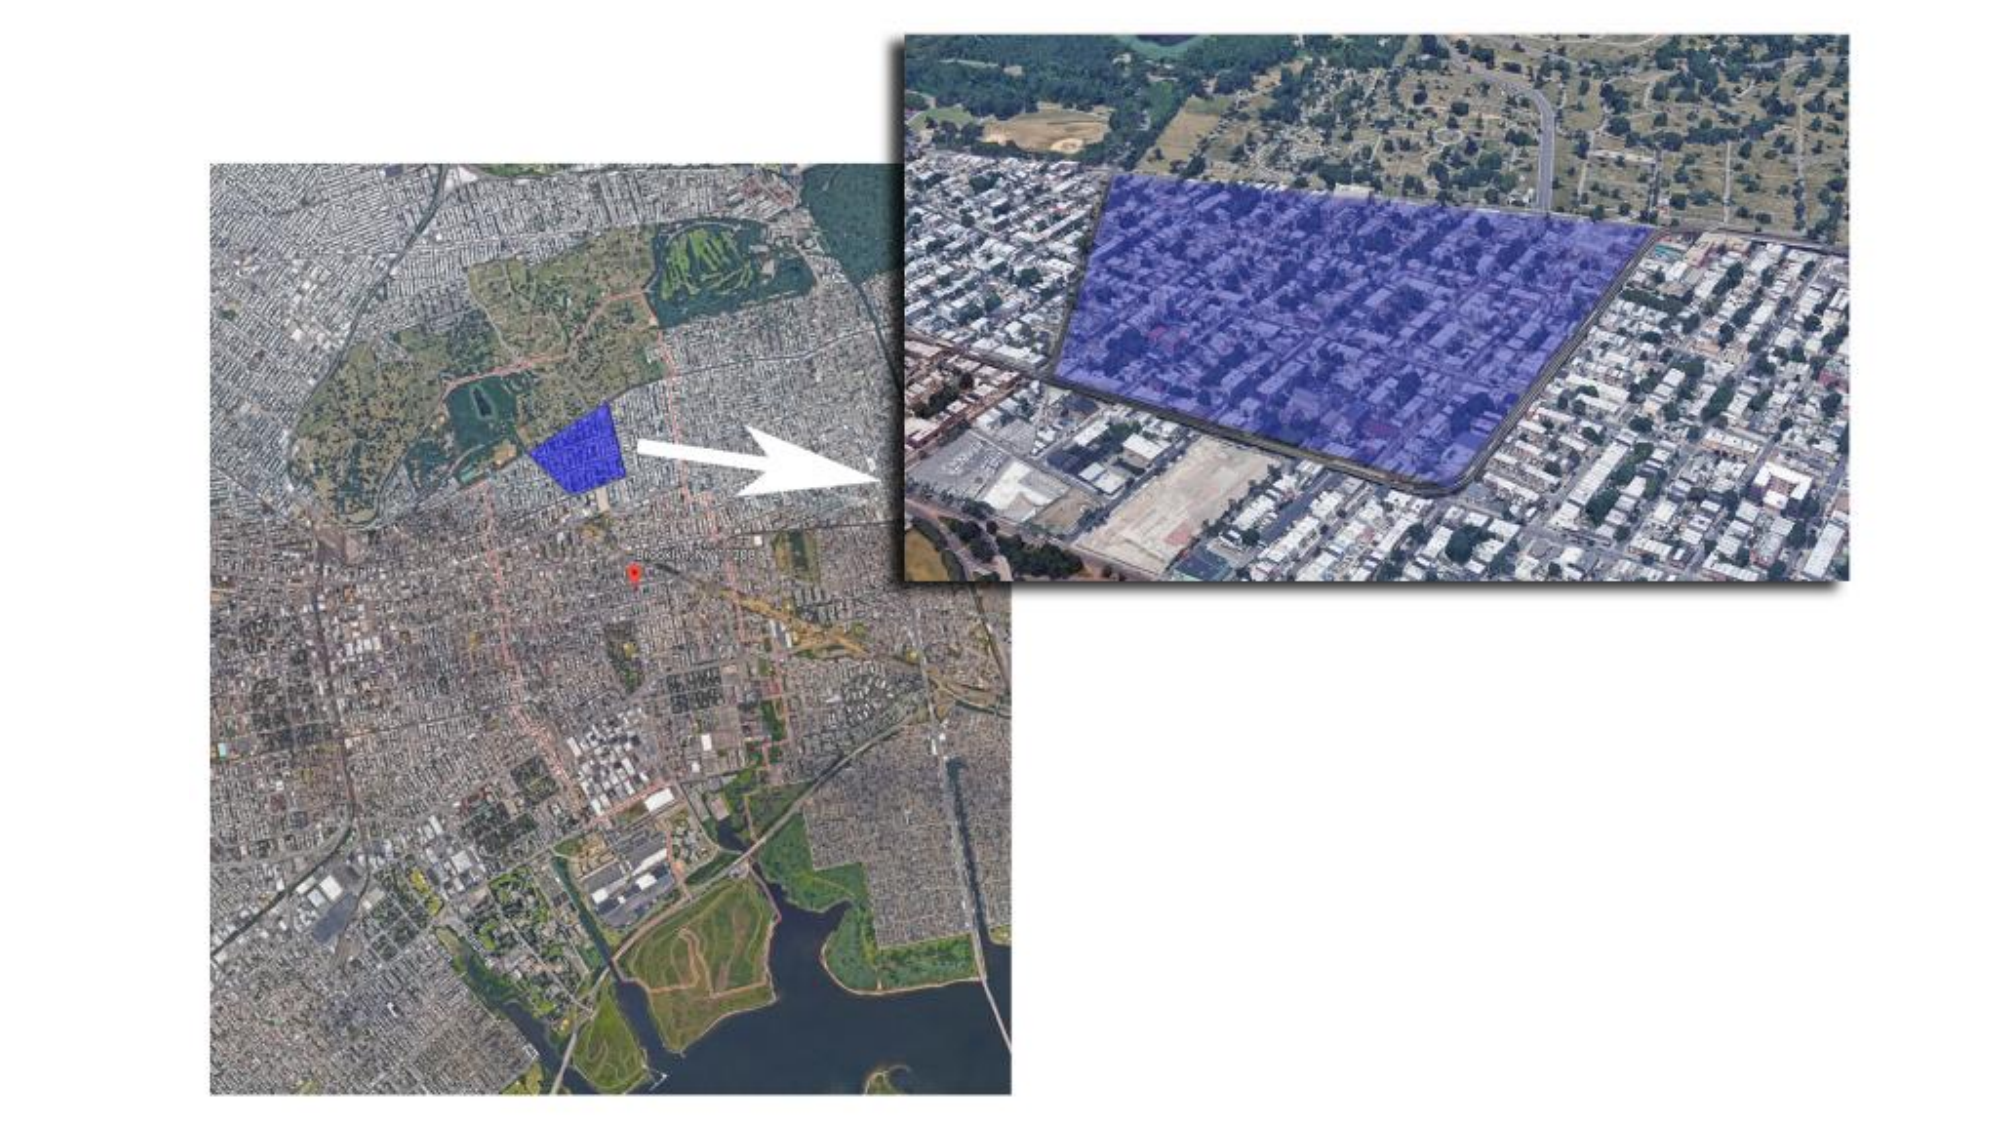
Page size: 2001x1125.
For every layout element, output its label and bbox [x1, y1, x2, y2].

list [189, 0, 1980, 1125]
